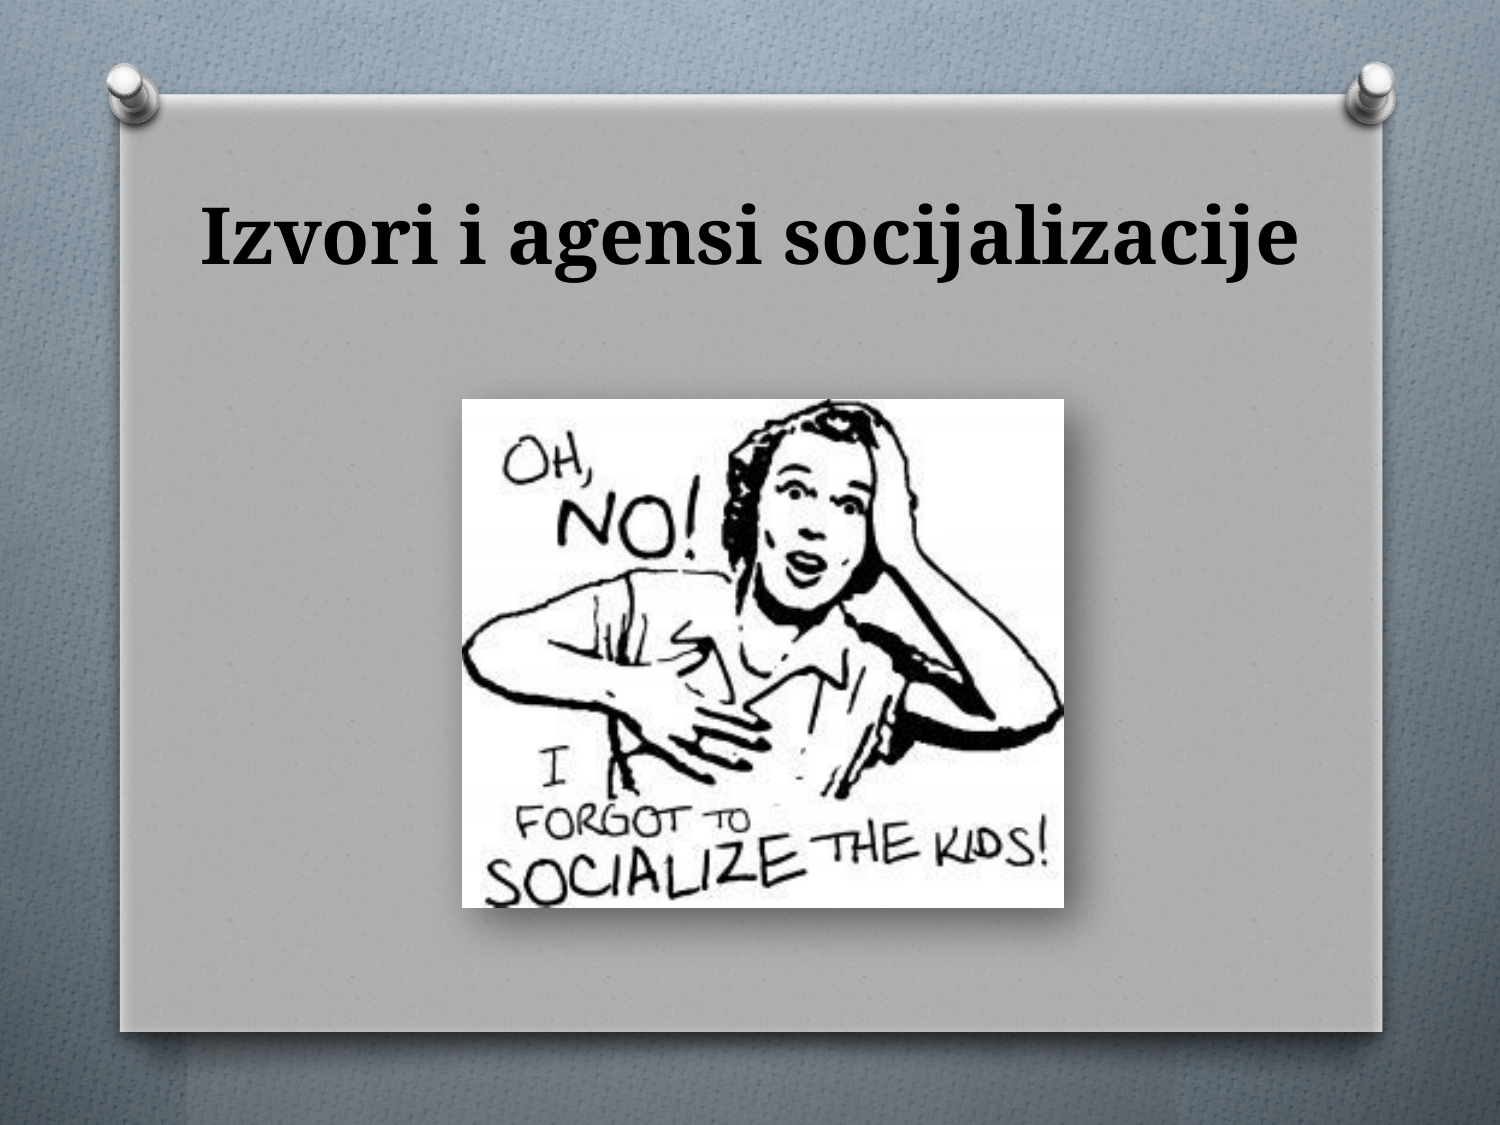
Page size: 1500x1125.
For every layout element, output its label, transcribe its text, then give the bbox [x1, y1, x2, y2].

picture [462, 399, 1064, 908]
picture [75, 29, 198, 153]
picture [1317, 35, 1439, 156]
title Izvori i agensi socijalizacije [179, 134, 1323, 332]
